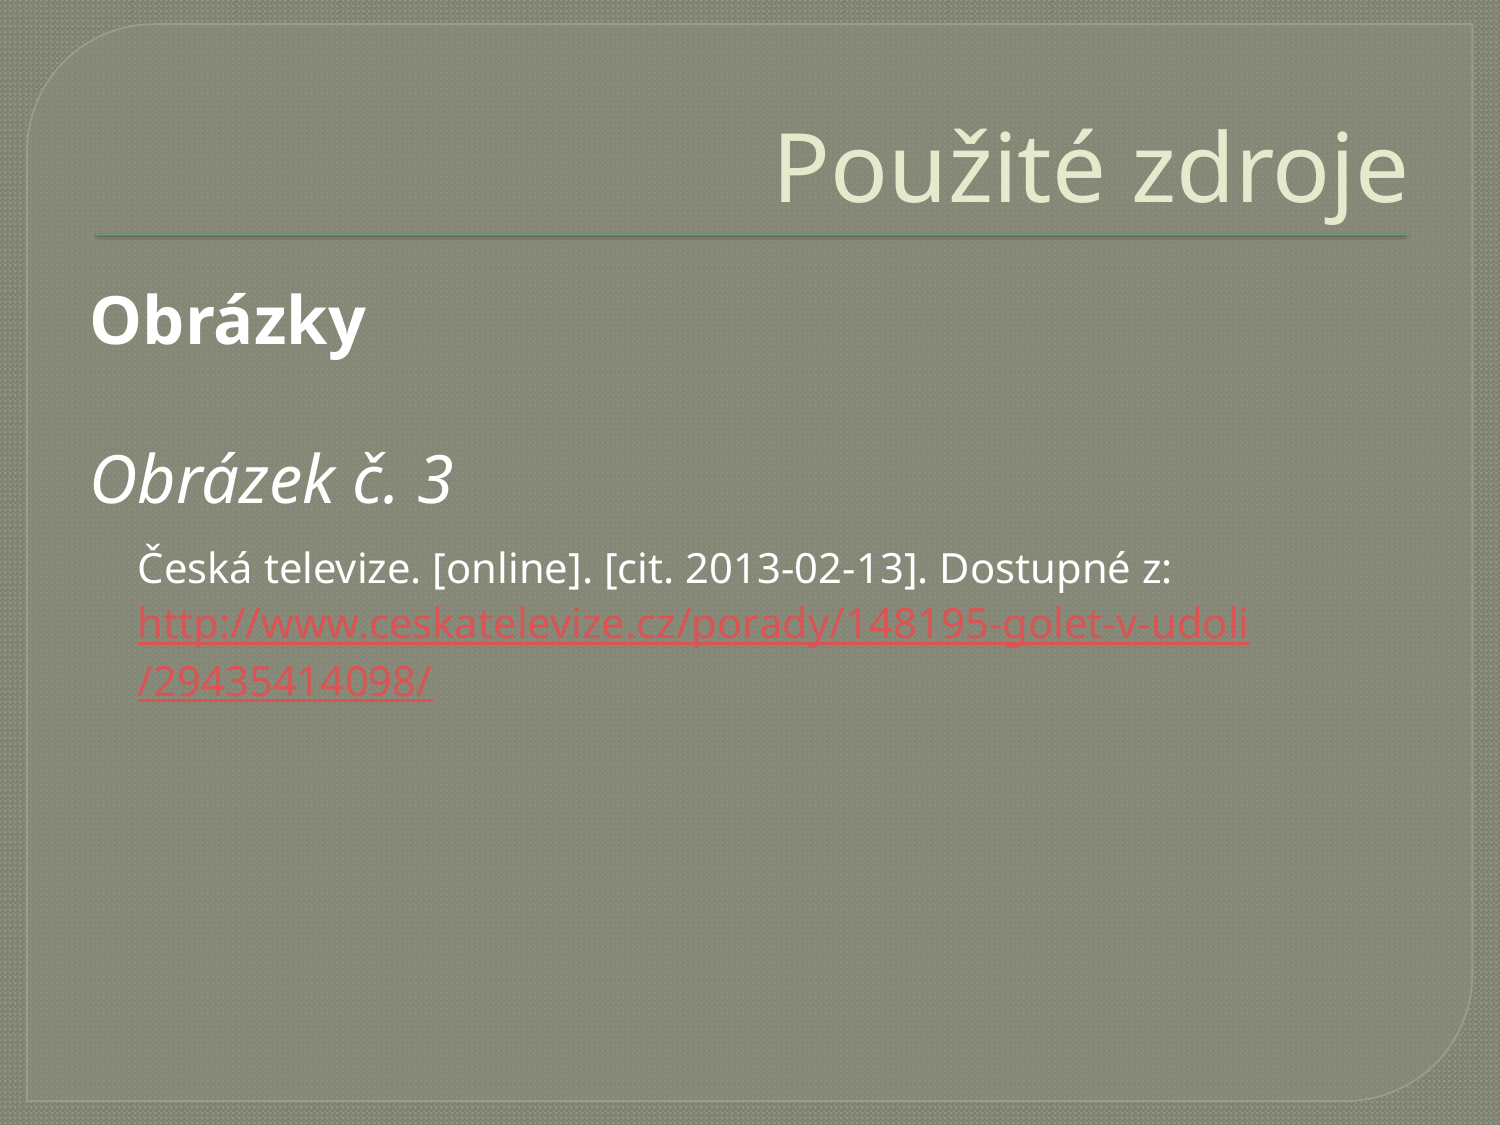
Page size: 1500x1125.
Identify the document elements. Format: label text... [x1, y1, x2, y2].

list Obrázky Obrázek č. 3 Česká televize. [online]. [cit. 2013-02-13]. Dostupné z: http://www.ceskatelevize.cz/porady/148195-golet-v-udoli/29435414098/ [75, 270, 1425, 1013]
title Použité zdroje [75, 41, 1425, 230]
